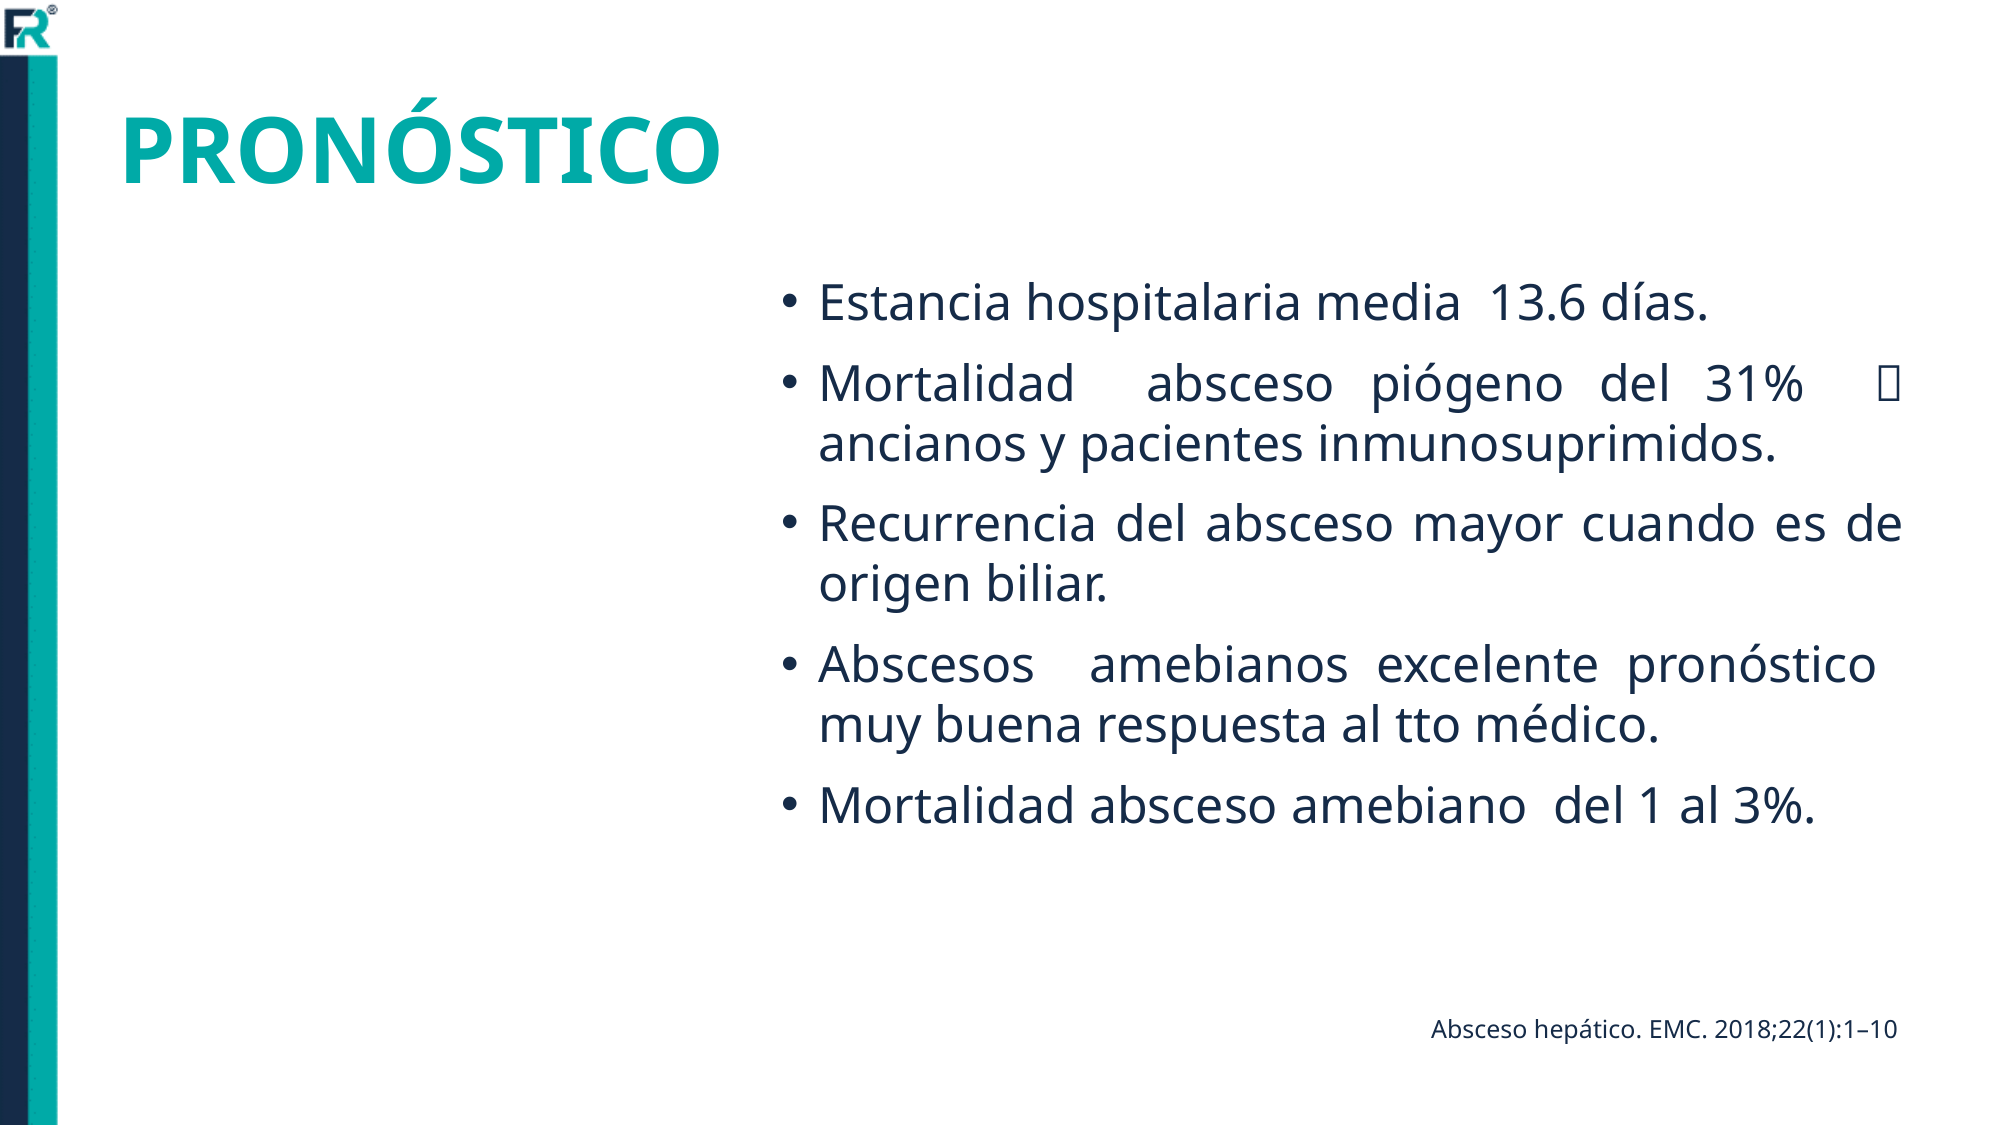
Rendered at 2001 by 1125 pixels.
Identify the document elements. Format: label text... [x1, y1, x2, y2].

picture [0, 0, 2001, 1125]
title PRONÓSTICO [103, 45, 1829, 263]
list Estancia hospitalaria media 13.6 días. Mortalidad absceso piógeno del 31%  ancianos y pacientes inmunosuprimidos. Recurrencia del absceso mayor cuando es de origen biliar. Abscesos amebianos excelente pronóstico muy buena respuesta al tto médico. Mortalidad absceso amebiano del 1 al 3%. [766, 262, 1920, 1006]
text_box Absceso hepático. EMC. 2018;22(1):1–10 [1169, 1005, 1920, 1051]
